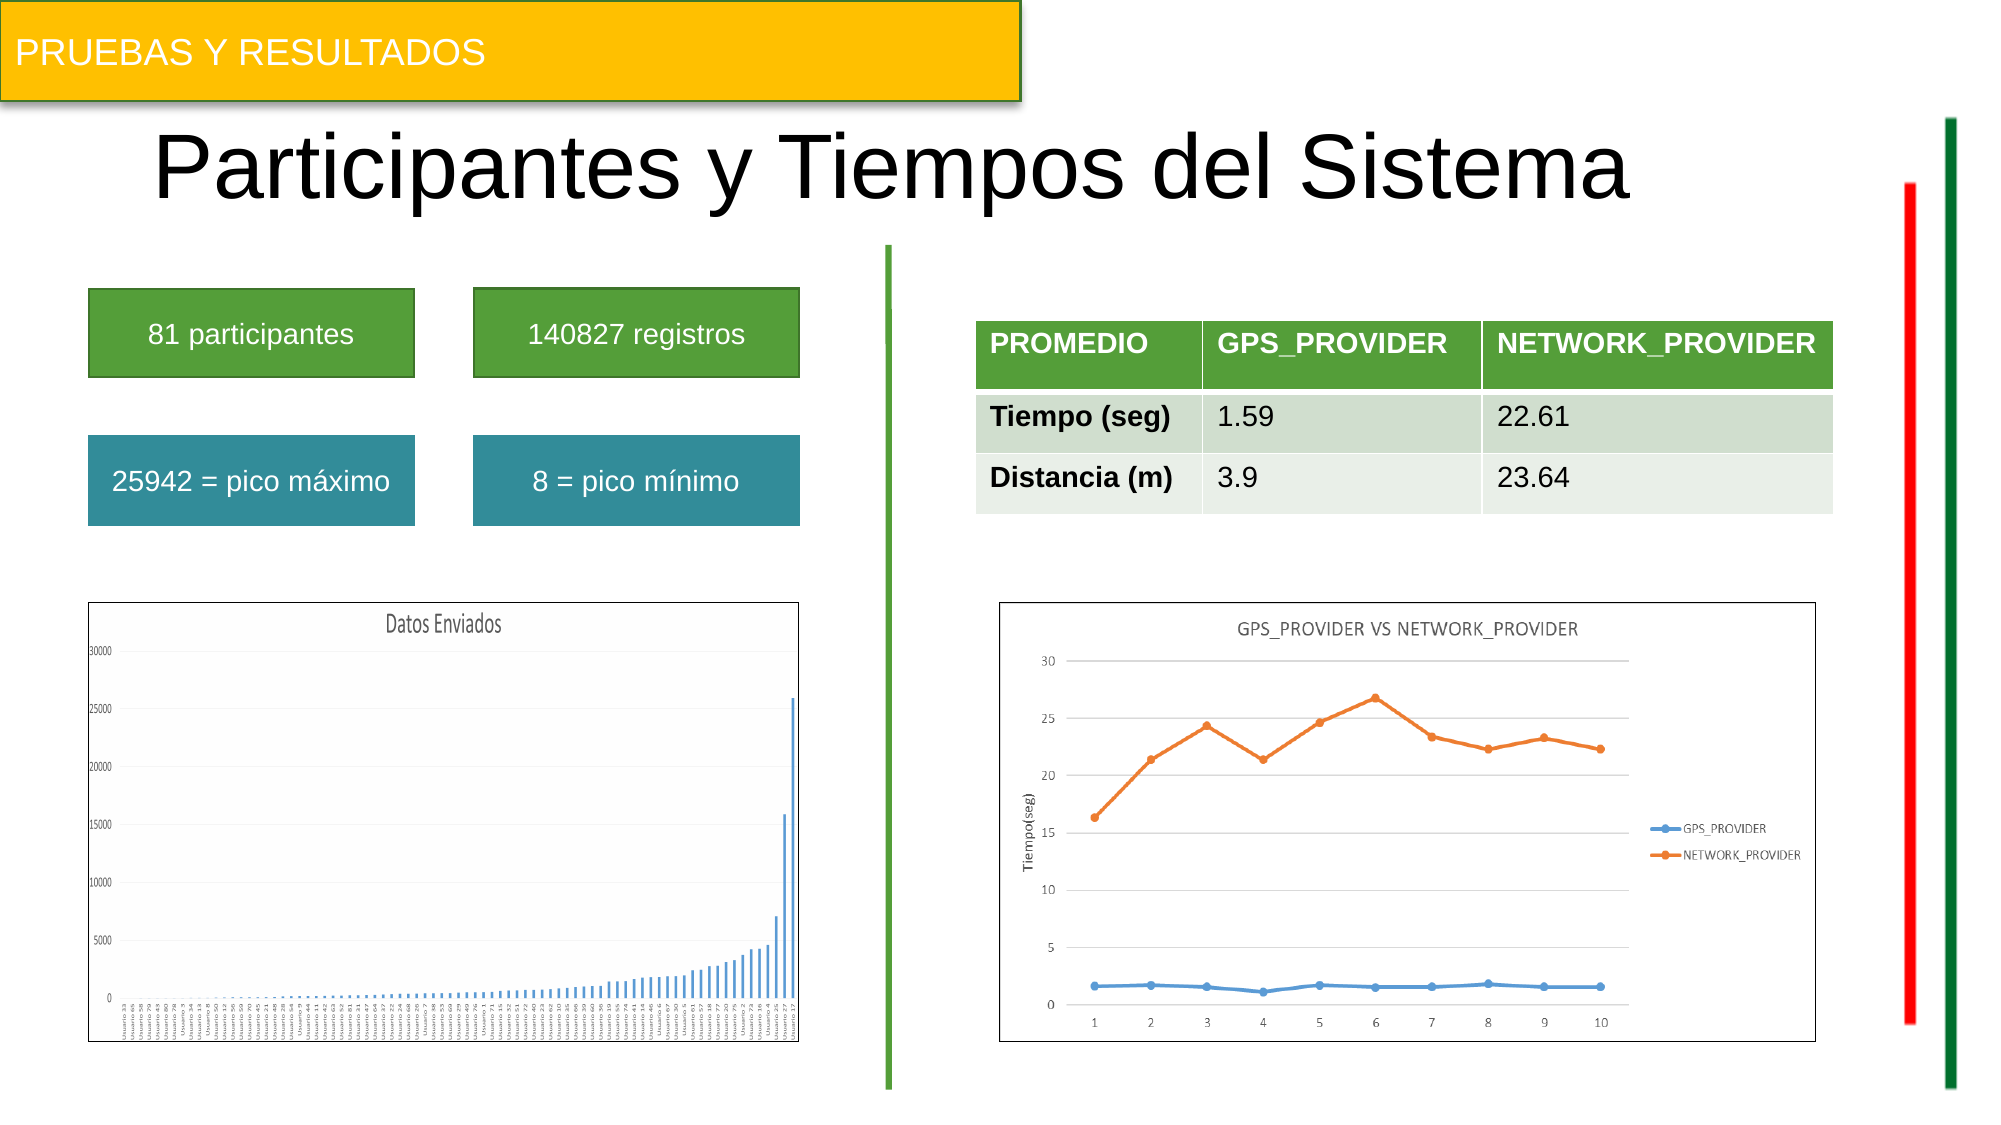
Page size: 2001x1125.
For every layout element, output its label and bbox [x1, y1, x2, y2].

list [88, 602, 799, 1042]
picture [0, 0, 1998, 1125]
